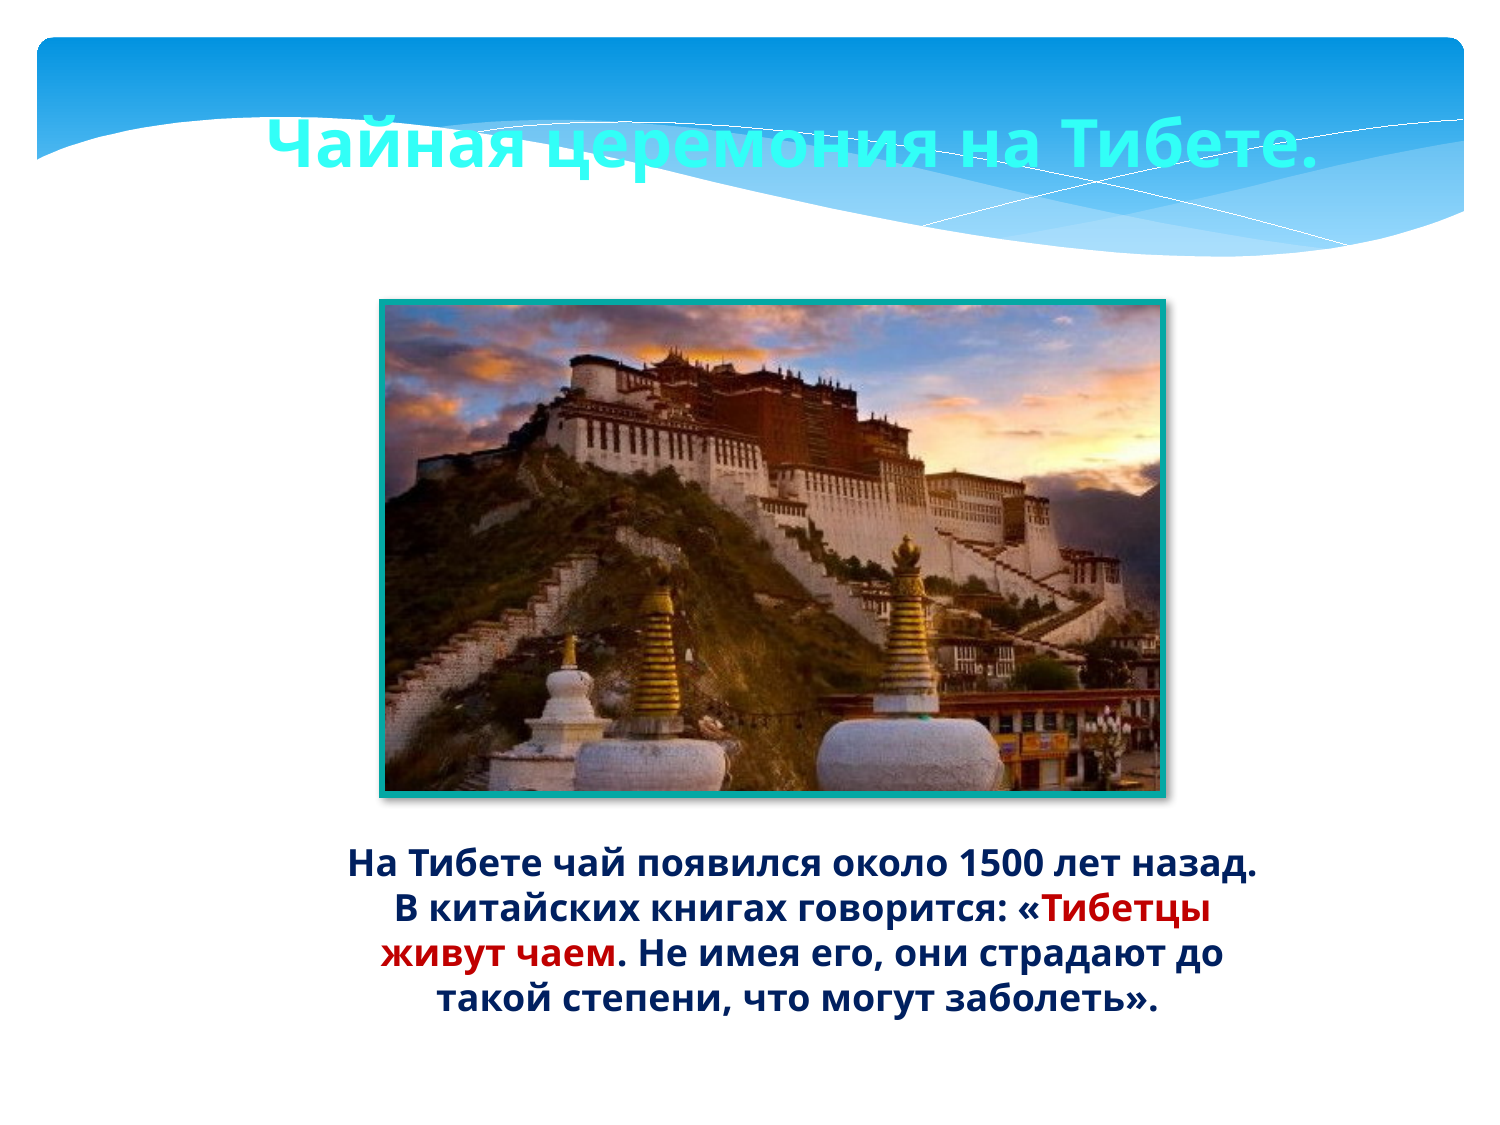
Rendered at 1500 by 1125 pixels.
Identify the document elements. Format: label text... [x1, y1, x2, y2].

picture [384, 304, 1161, 792]
text_box Чайная церемония на Тибете. [251, 93, 1335, 189]
text_box На Тибете чай появился около 1500 лет назад. В китайских книгах говорится: «Тибетцы живут чаем. Не имея его, они страдают до такой степени, что могут заболеть». [328, 831, 1278, 1027]
